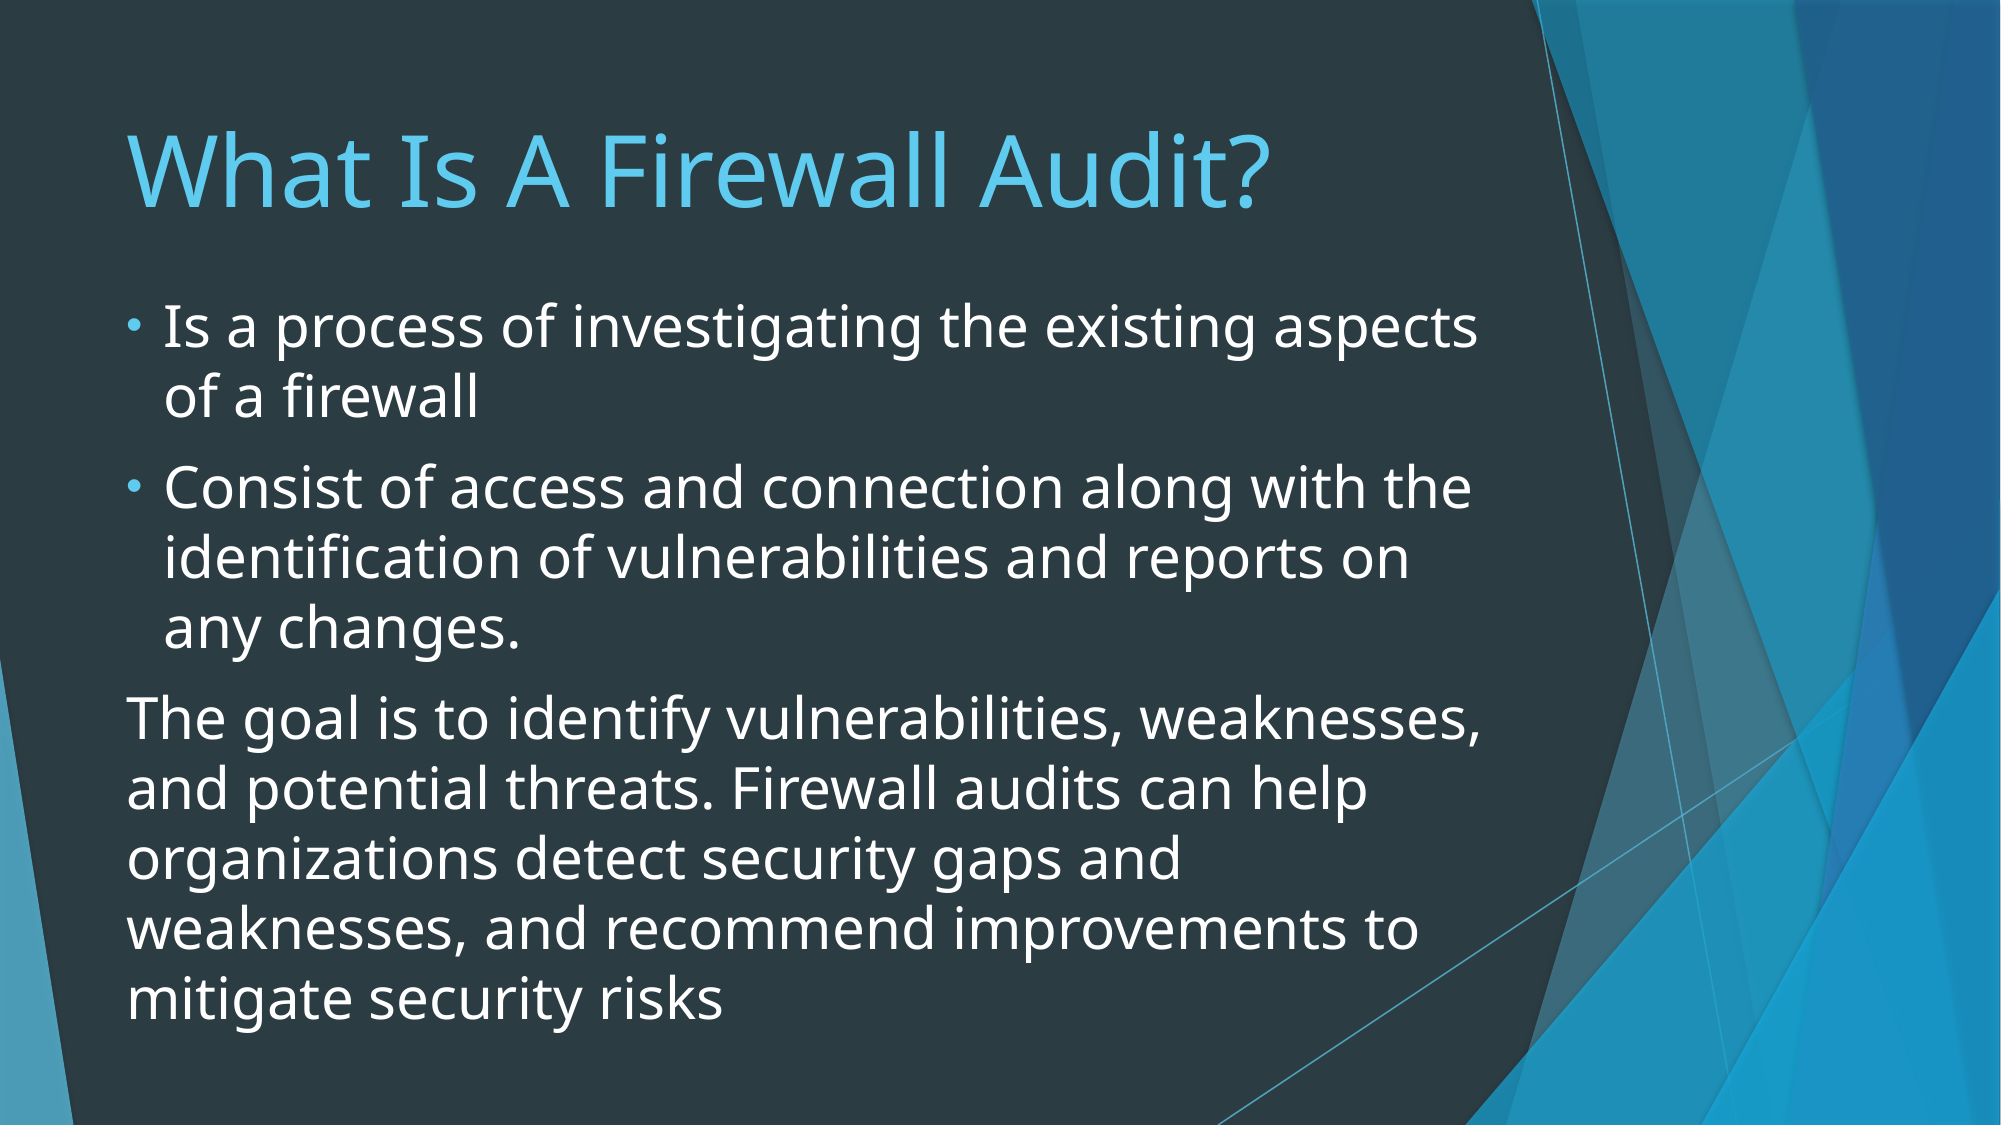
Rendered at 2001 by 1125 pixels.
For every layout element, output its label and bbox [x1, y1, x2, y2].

text_box [0, 0, 2000, 1125]
